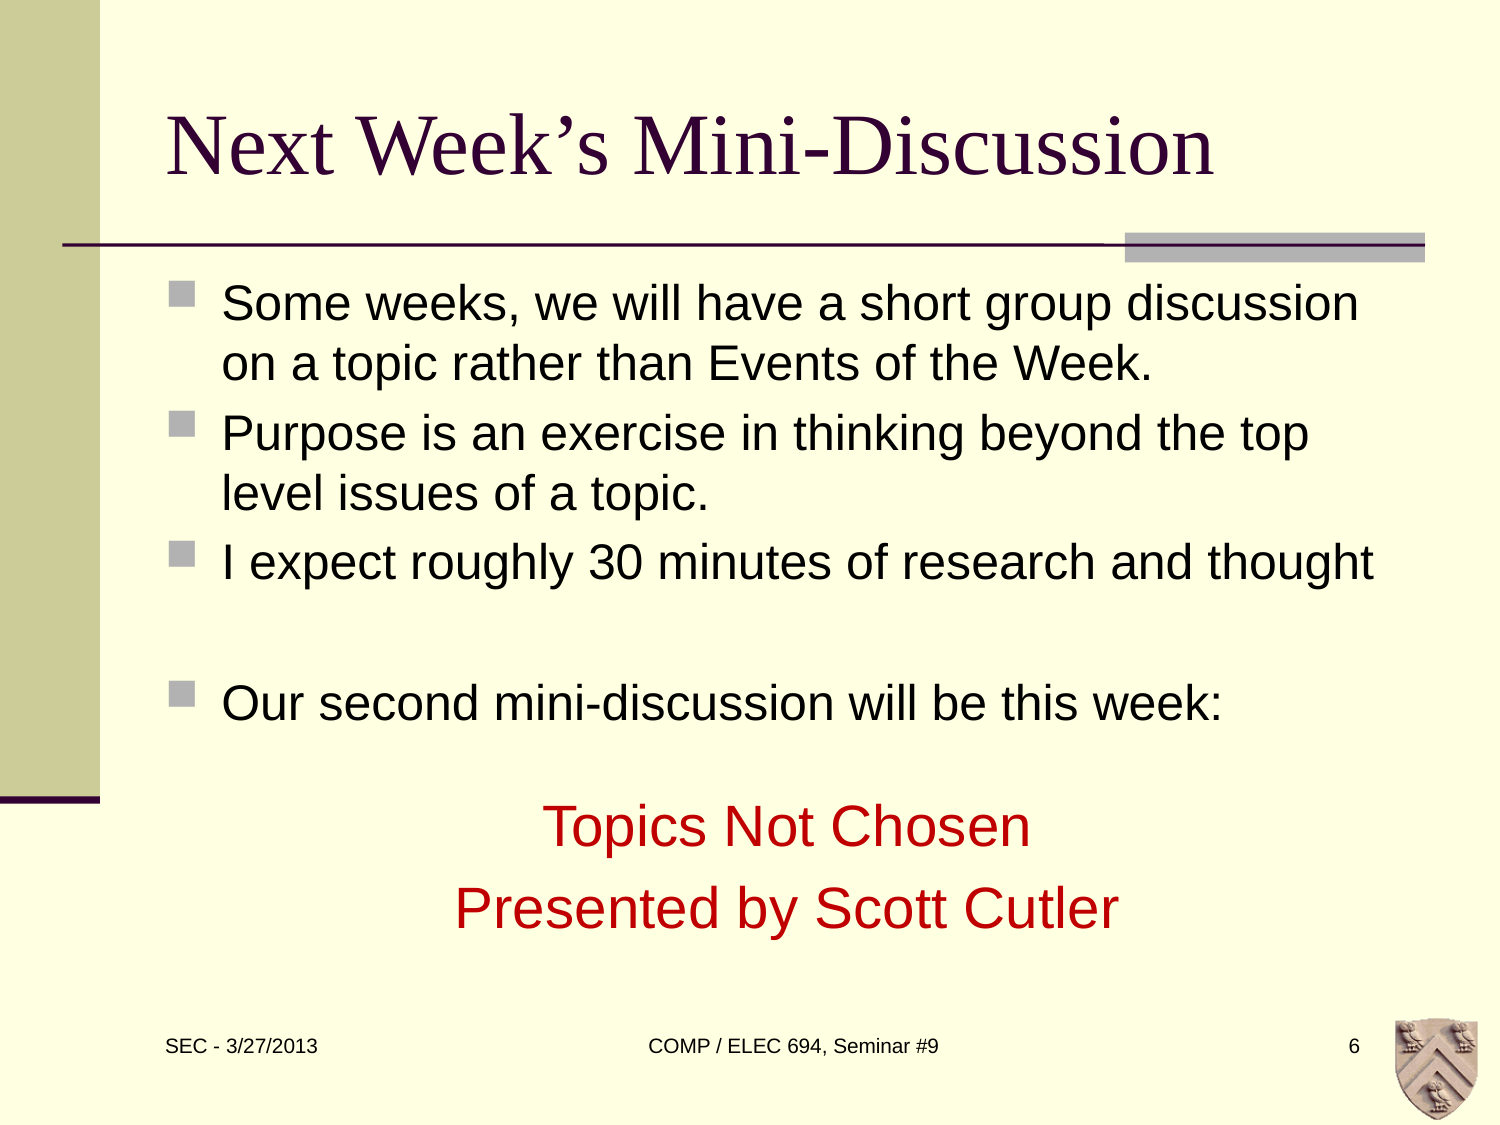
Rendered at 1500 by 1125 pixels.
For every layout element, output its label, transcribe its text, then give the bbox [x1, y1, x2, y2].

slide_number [149, 1025, 476, 1101]
slide_number 6 [1112, 1024, 1376, 1101]
list Some weeks, we will have a short group discussion on a topic rather than Events of the Week. Purpose is an exercise in thinking beyond the top level issues of a topic. I expect roughly 30 minutes of research and thought Our second mini-discussion will be this week: Topics Not Chosen Presented by Scott Cutler [150, 262, 1425, 1006]
footer COMP / ELEC 694, Seminar #9 [549, 1024, 1038, 1101]
title Next Week’s Mini-Discussion [150, 45, 1425, 234]
picture [1389, 1012, 1482, 1125]
